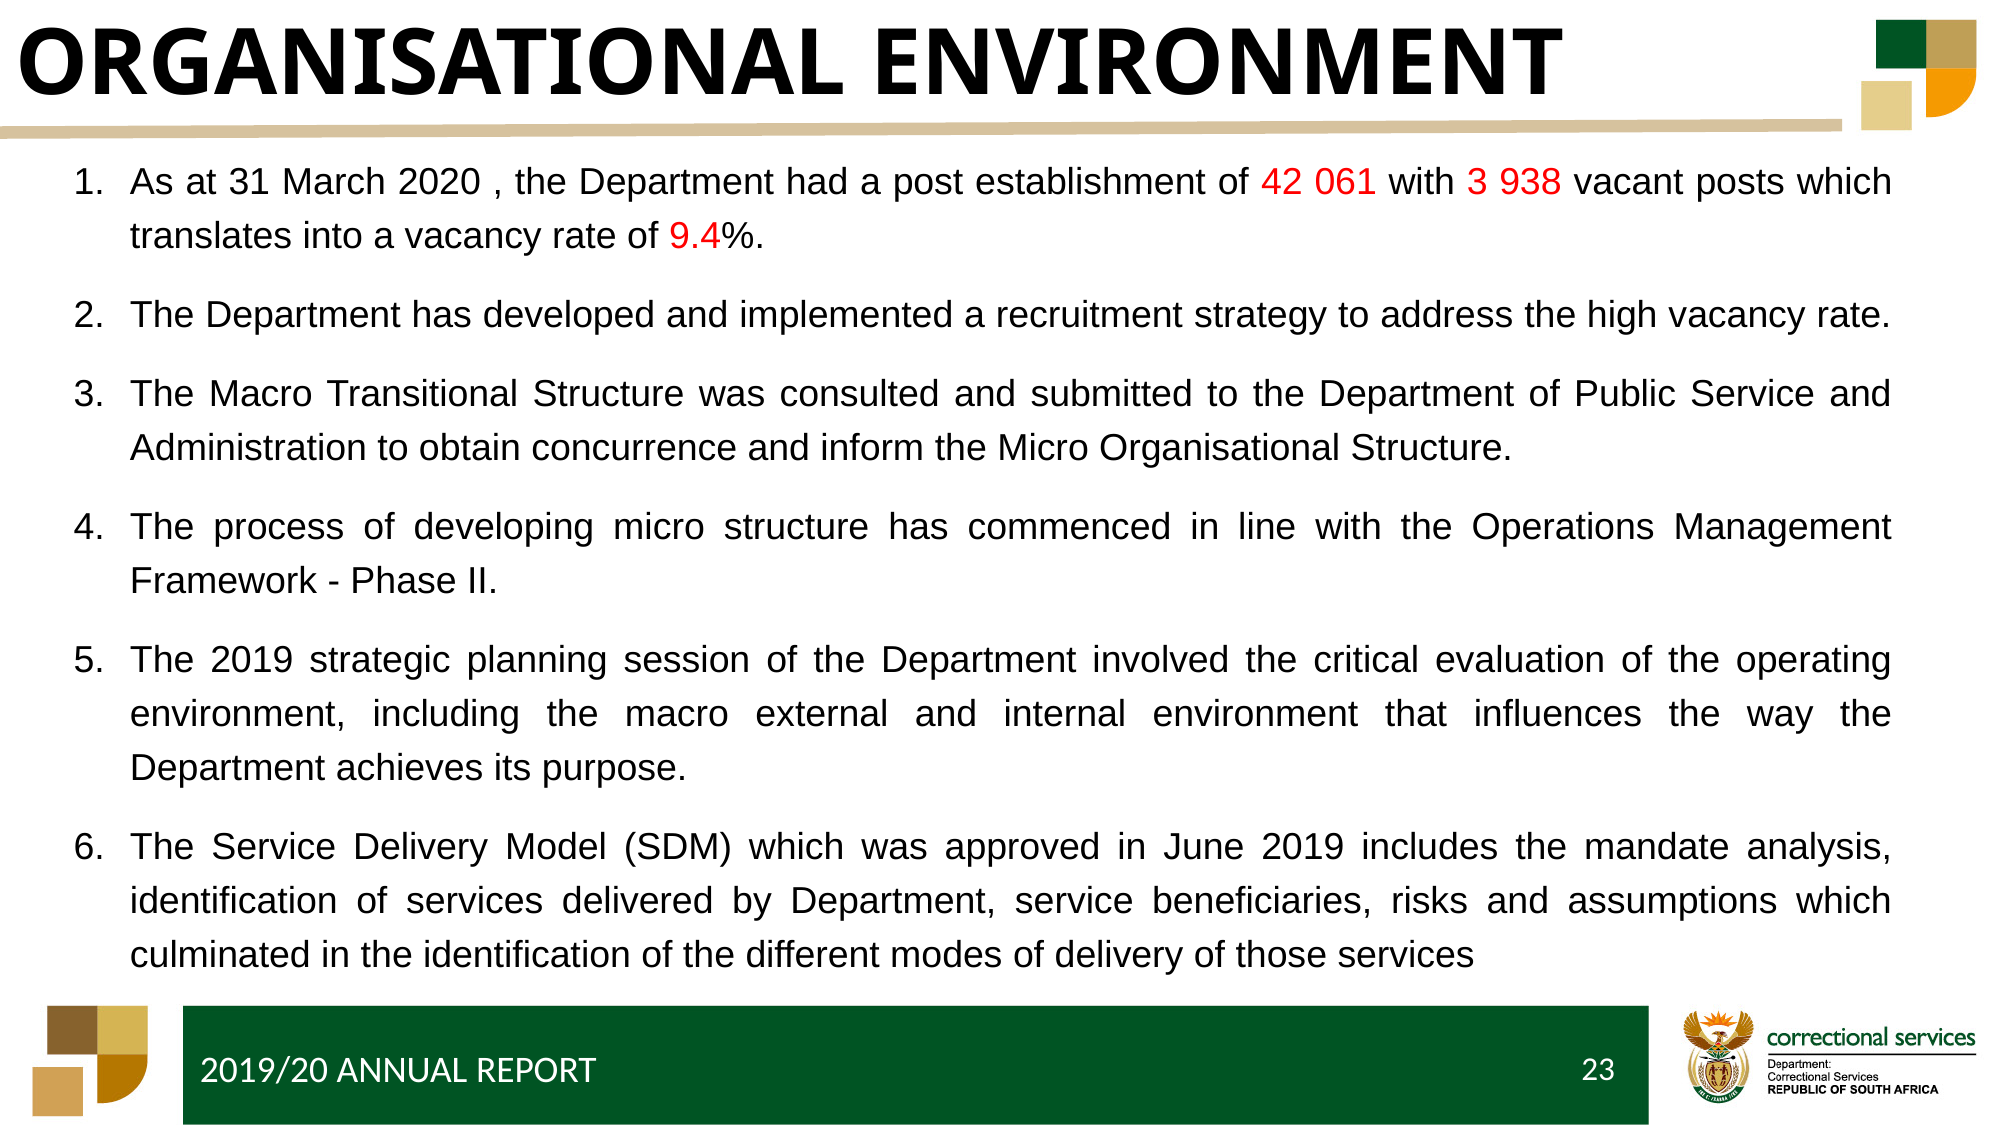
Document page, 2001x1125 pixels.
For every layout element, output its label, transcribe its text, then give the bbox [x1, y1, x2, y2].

picture [0, 0, 2000, 1125]
list As at 31 March 2020 , the Department had a post establishment of 42 061 with 3 938 vacant posts which translates into a vacancy rate of 9.4%. The Department has developed and implemented a recruitment strategy to address the high vacancy rate. The Macro Transitional Structure was consulted and submitted to the Department of Public Service and Administration to obtain concurrence and inform the Micro Organisational Structure. The process of developing micro structure has commenced in line with the Operations Management Framework - Phase II. The 2019 strategic planning session of the Department involved the critical evaluation of the operating environment, including the macro external and internal environment that influences the way the Department achieves its purpose. The Service Delivery Model (SDM) which was approved in June 2019 includes the mandate analysis, identification of services delivered by Department, service beneficiaries, risks and assumptions which culminated in the identification of the different modes of delivery of those services [58, 140, 1908, 1027]
title ORGANISATIONAL ENVIRONMENT [0, 0, 1843, 130]
slide_number 23 [1179, 1037, 1630, 1098]
